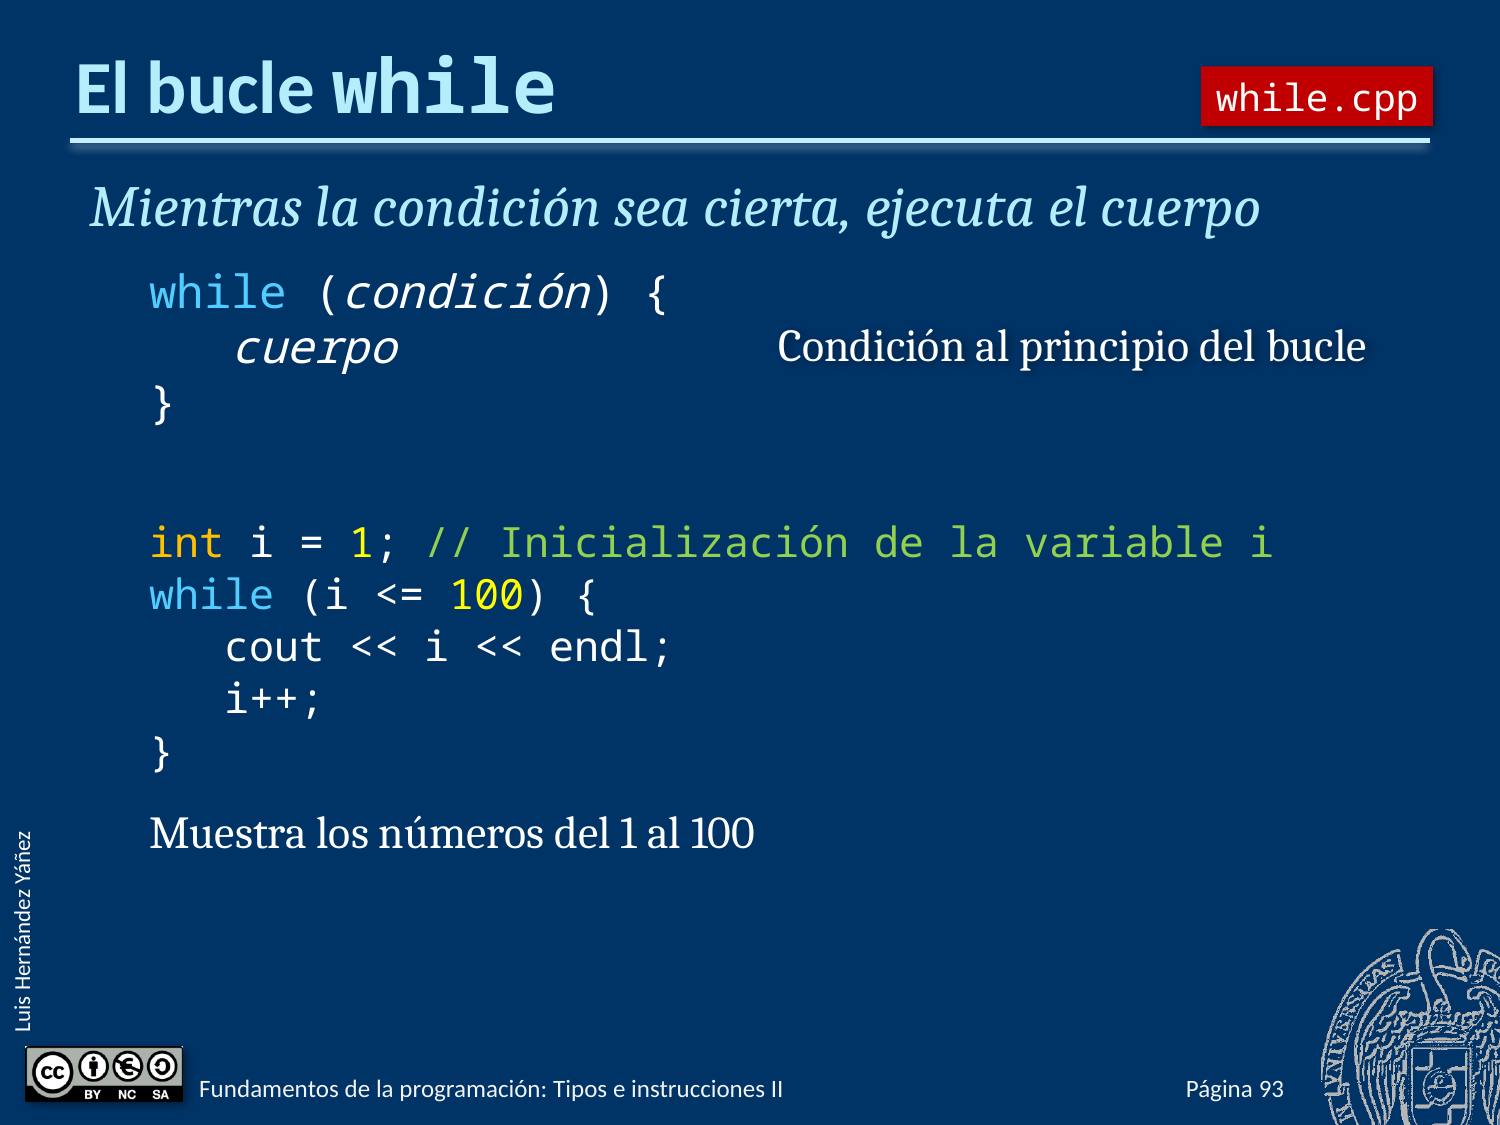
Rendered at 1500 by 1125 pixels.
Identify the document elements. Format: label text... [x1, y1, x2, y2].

text_box while.cpp [1199, 64, 1435, 128]
text_box Condición al principio del bucle [762, 306, 1385, 380]
footer Fundamentos de la programación: Tipos e instrucciones II [199, 1042, 1114, 1103]
slide_number Página 317 [1136, 1042, 1285, 1103]
picture [1321, 929, 1500, 1125]
list Mientras la condición sea cierta, ejecuta el cuerpo while (condición) { cuerpo } int i = 1; // Inicialización de la variable i while (i <= 100) { cout << i << endl; i++; } Muestra los números del 1 al 100 [75, 160, 1471, 1000]
title El bucle while [75, 46, 1425, 129]
picture [25, 1046, 183, 1102]
